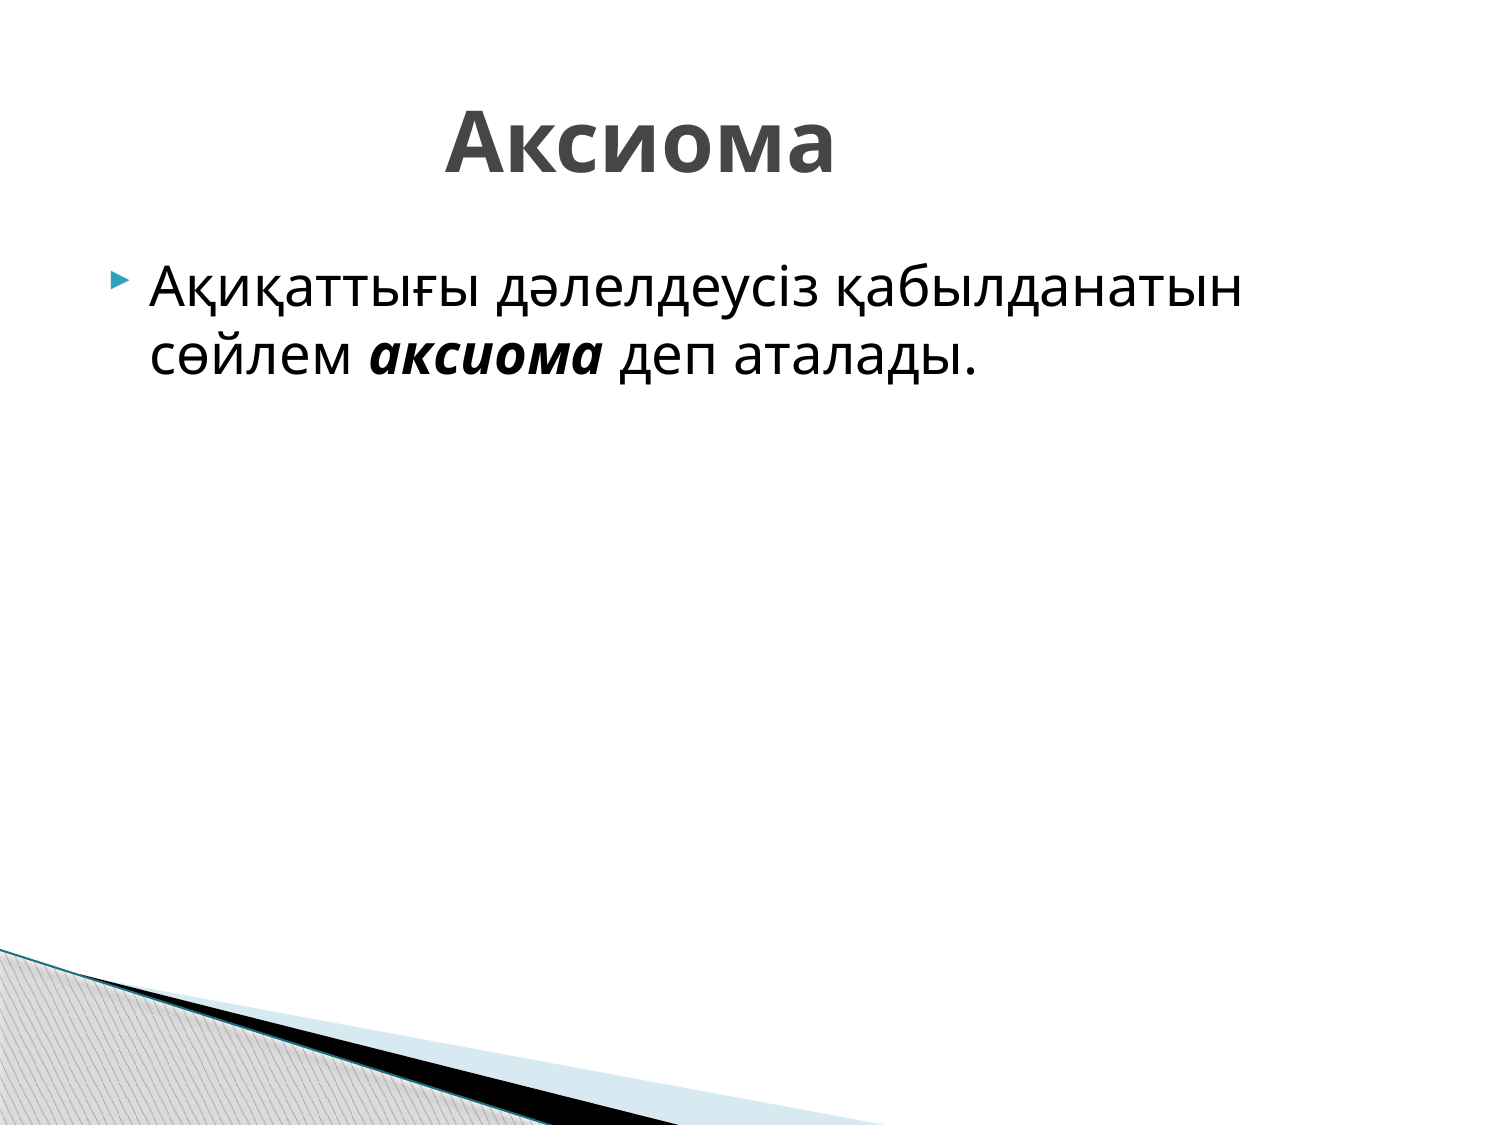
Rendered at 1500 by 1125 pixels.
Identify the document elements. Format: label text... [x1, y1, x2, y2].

title Аксиома [75, 45, 1425, 233]
list Ақиқаттығы дәлелдеусіз қабылданатын сөйлем аксиома деп аталады. [75, 243, 1425, 986]
